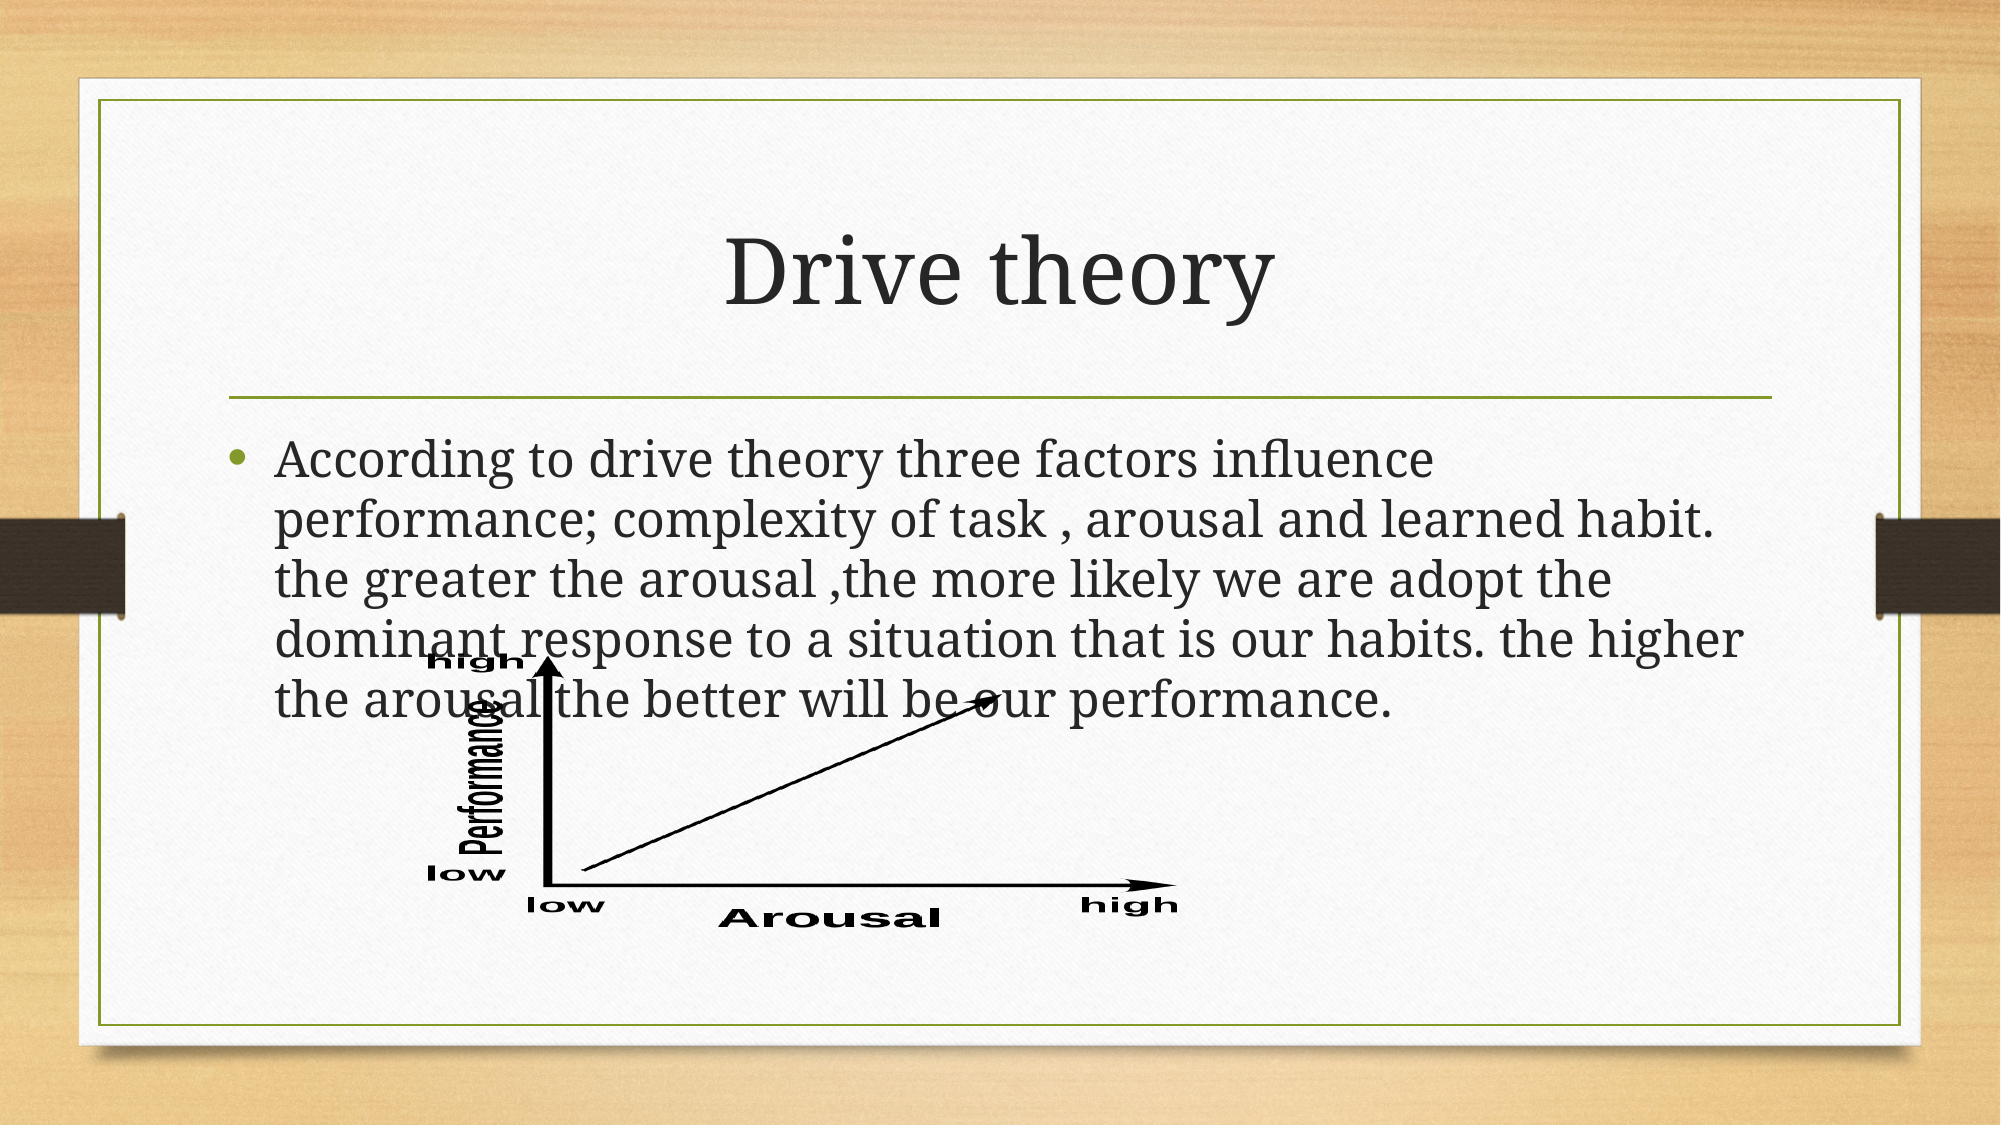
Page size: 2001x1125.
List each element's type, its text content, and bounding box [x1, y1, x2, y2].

title Drive theory [212, 161, 1788, 375]
picture [0, 0, 2001, 1125]
list According to drive theory three factors influence performance; complexity of task , arousal and learned habit. the greater the arousal ,the more likely we are adopt the dominant response to a situation that is our habits. the higher the arousal the better will be our performance. [212, 419, 1788, 964]
